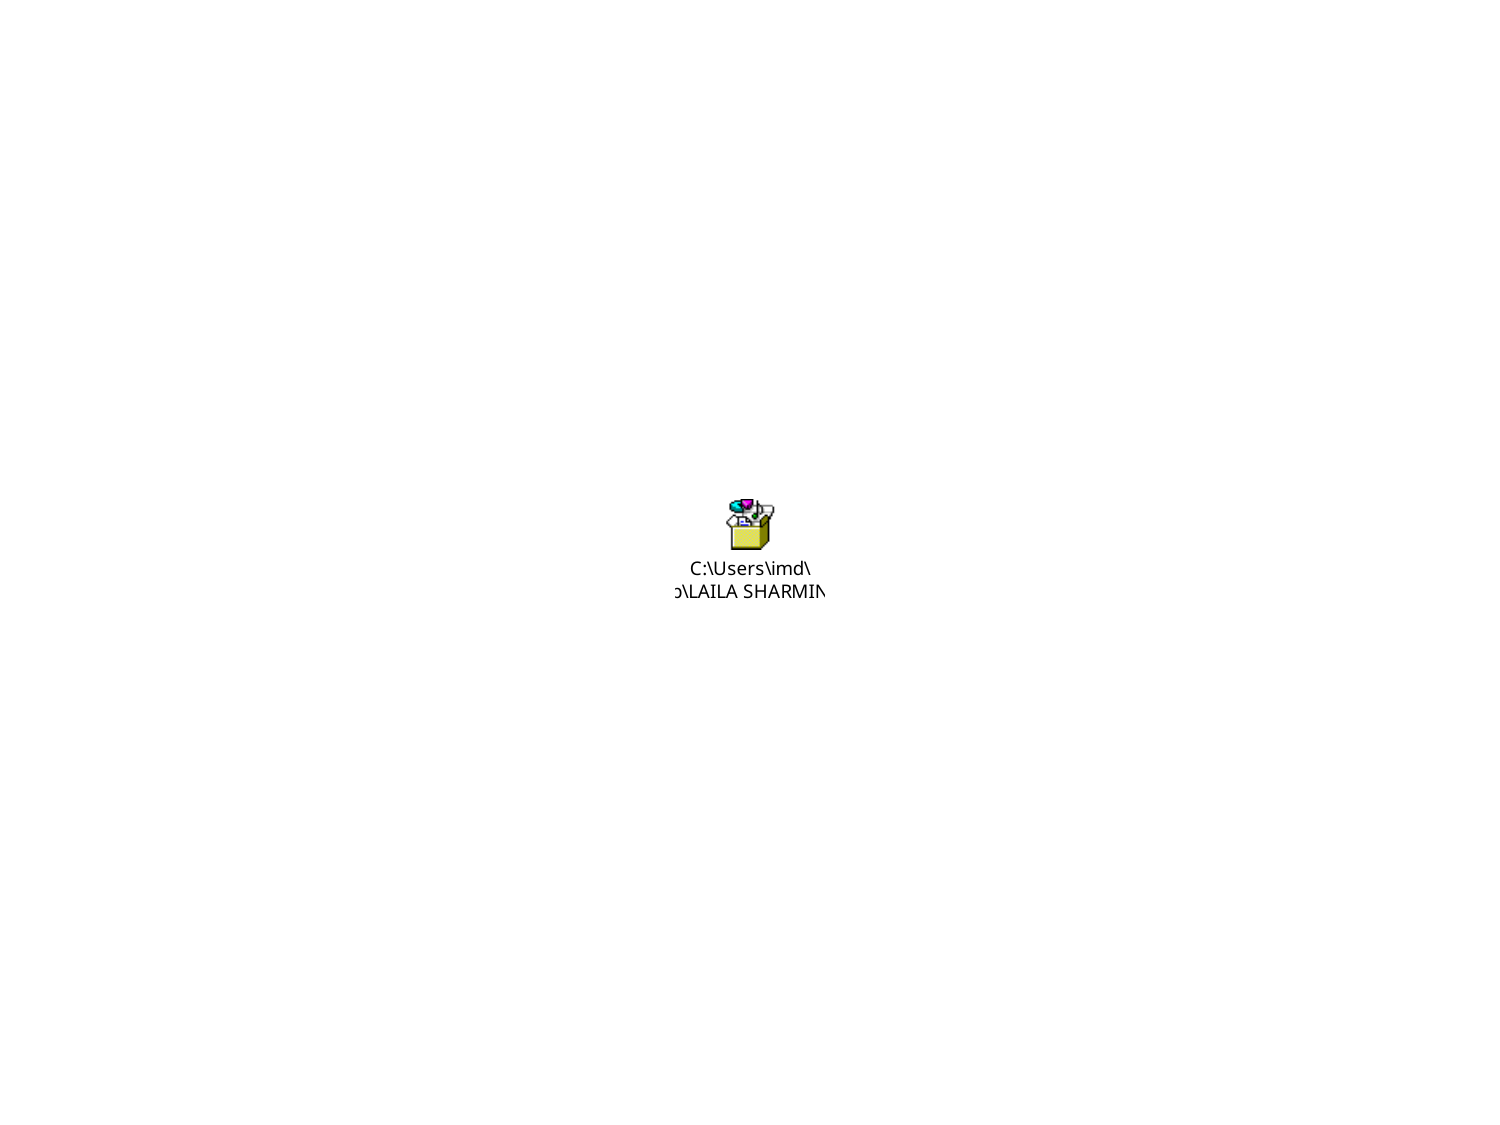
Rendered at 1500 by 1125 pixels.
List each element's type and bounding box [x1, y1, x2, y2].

text_box [674, 498, 826, 626]
